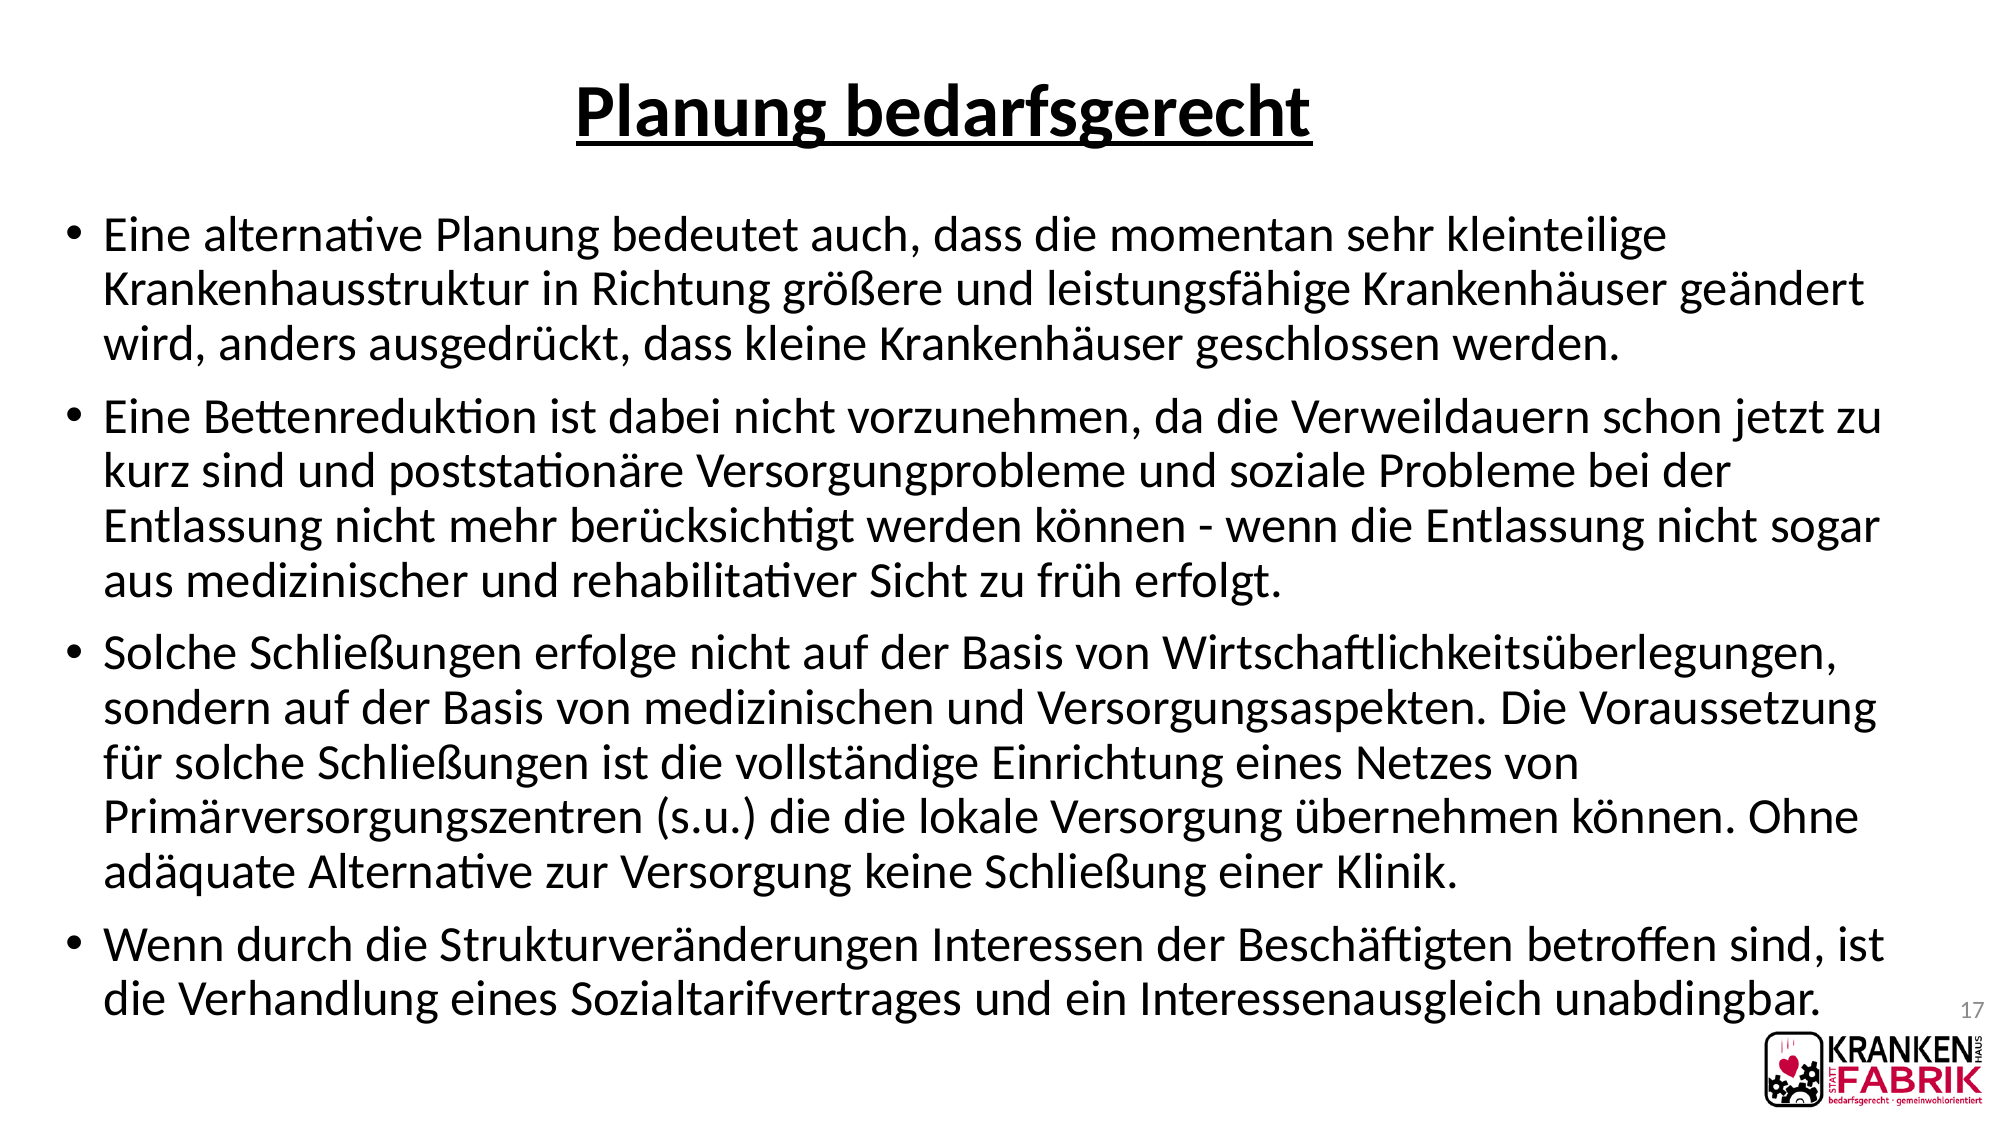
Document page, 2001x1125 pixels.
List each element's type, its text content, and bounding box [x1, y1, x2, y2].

list Eine alternative Planung bedeutet auch, dass die momentan sehr kleinteilige Krankenhausstruktur in Richtung größere und leistungsfähige Krankenhäuser geändert wird, anders ausgedrückt, dass kleine Krankenhäuser geschlossen werden. Eine Bettenreduktion ist dabei nicht vorzunehmen, da die Verweildauern schon jetzt zu kurz sind und poststationäre Versorgungprobleme und soziale Probleme bei der Entlassung nicht mehr berücksichtigt werden können - wenn die Entlassung nicht sogar aus medizinischer und rehabilitativer Sicht zu früh erfolgt. Solche Schließungen erfolge nicht auf der Basis von Wirtschaftlichkeitsüberlegungen, sondern auf der Basis von medizinischen und Versorgungsaspekten. Die Voraussetzung für solche Schließungen ist die vollständige Einrichtung eines Netzes von Primärversorgungszentren (s.u.) die die lokale Versorgung übernehmen können. Ohne adäquate Alternative zur Versorgung keine Schließung einer Klinik. Wenn durch die Strukturveränderungen Interessen der Beschäftigten betroffen sind, ist die Verhandlung eines Sozialtarifvertrages und ein Interessenausgleich unabdingbar. [50, 200, 1950, 1049]
slide_number 17 [1950, 979, 2000, 1039]
title Planung bedarfsgerecht [275, 58, 1613, 165]
picture [1746, 1039, 2000, 1125]
